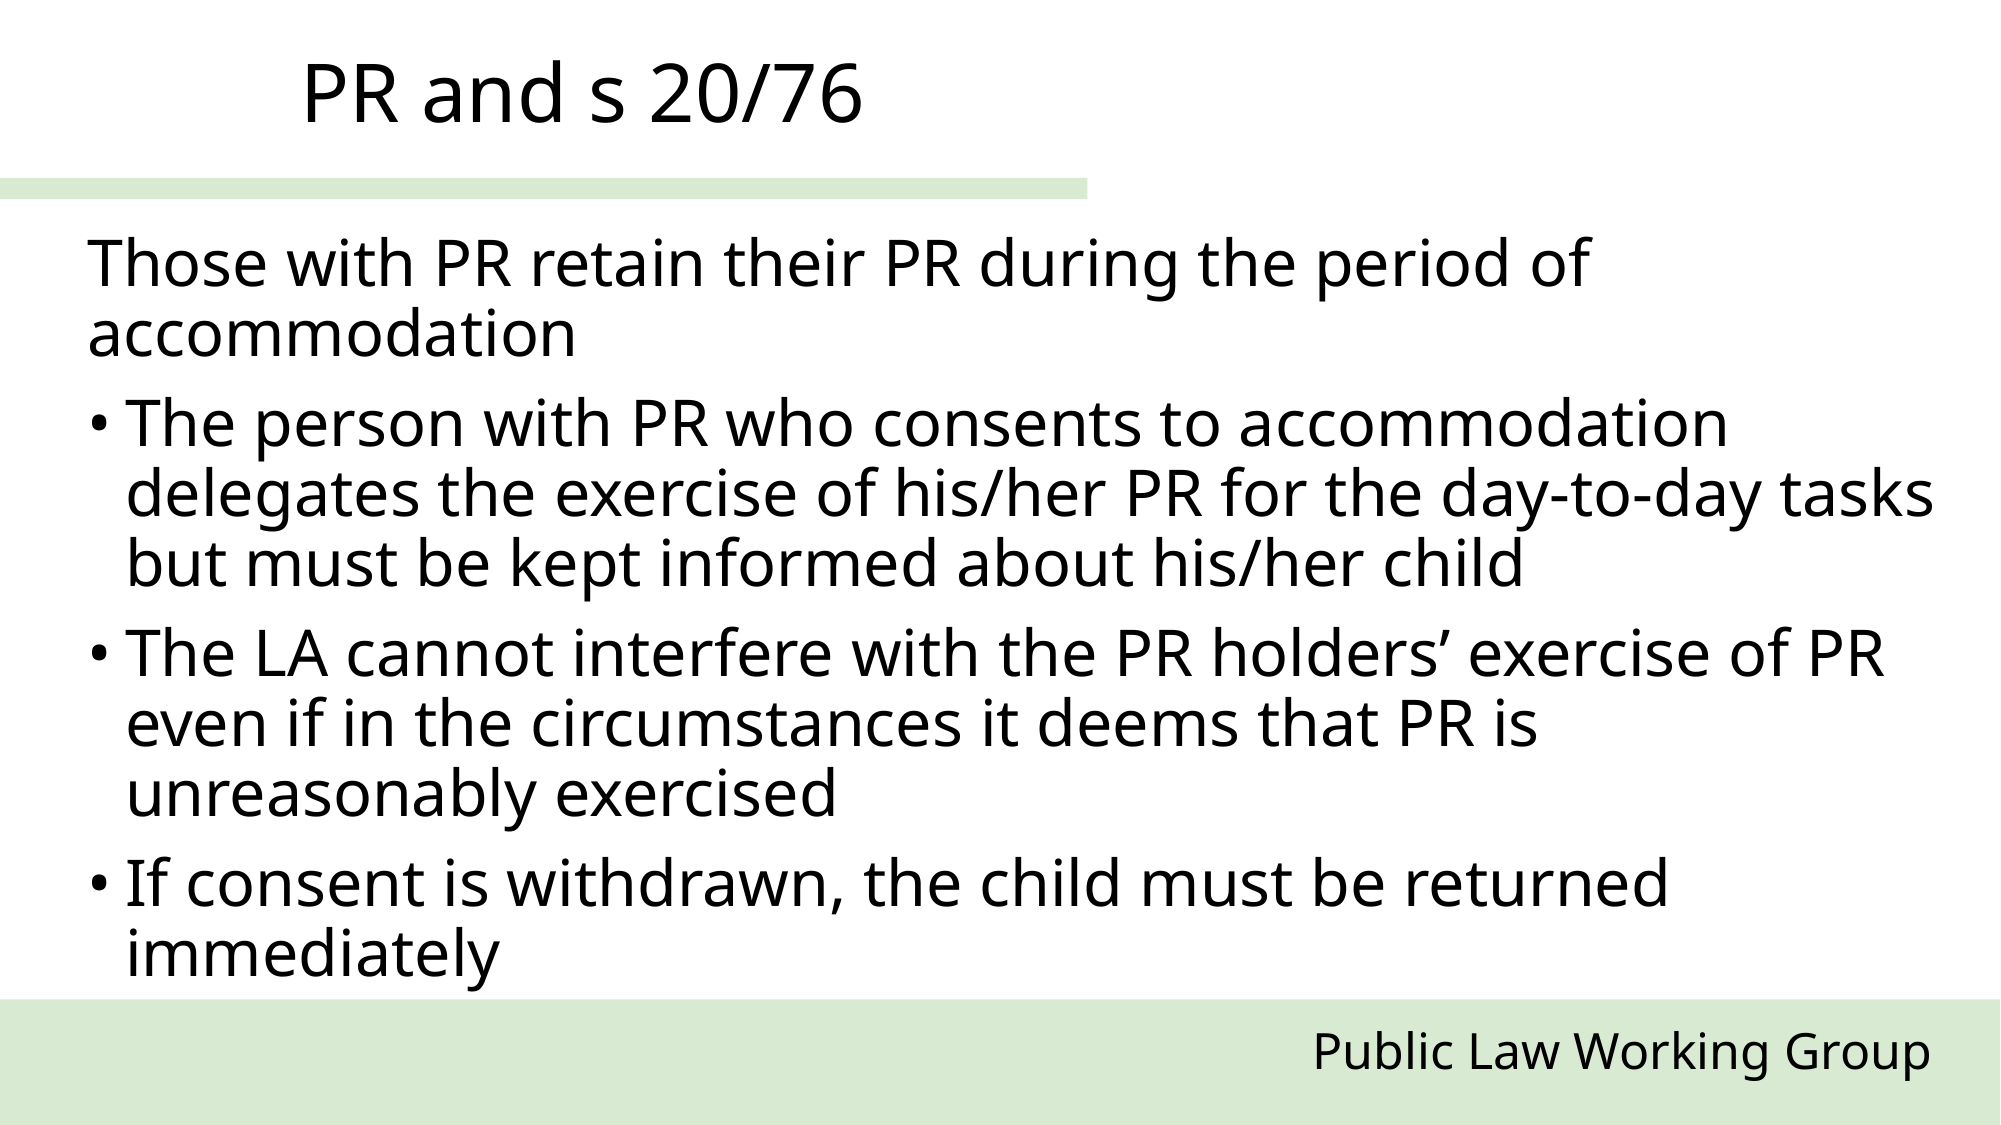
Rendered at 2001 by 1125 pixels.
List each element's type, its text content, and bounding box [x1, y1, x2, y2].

text_box [0, 0, 2000, 1000]
text_box [0, 177, 1088, 200]
text_box Public Law Working Group [1292, 999, 2000, 1100]
text_box Those with PR retain their PR during the period of accommodation The person with PR who consents to accommodation delegates the exercise of his/her PR for the day-to-day tasks but must be kept informed about his/her child The LA cannot interfere with the PR holders’ exercise of PR even if in the circumstances it deems that PR is unreasonably exercised If consent is withdrawn, the child must be returned immediately [72, 215, 1972, 1006]
text_box PR and s 20/76 [280, 32, 1764, 160]
